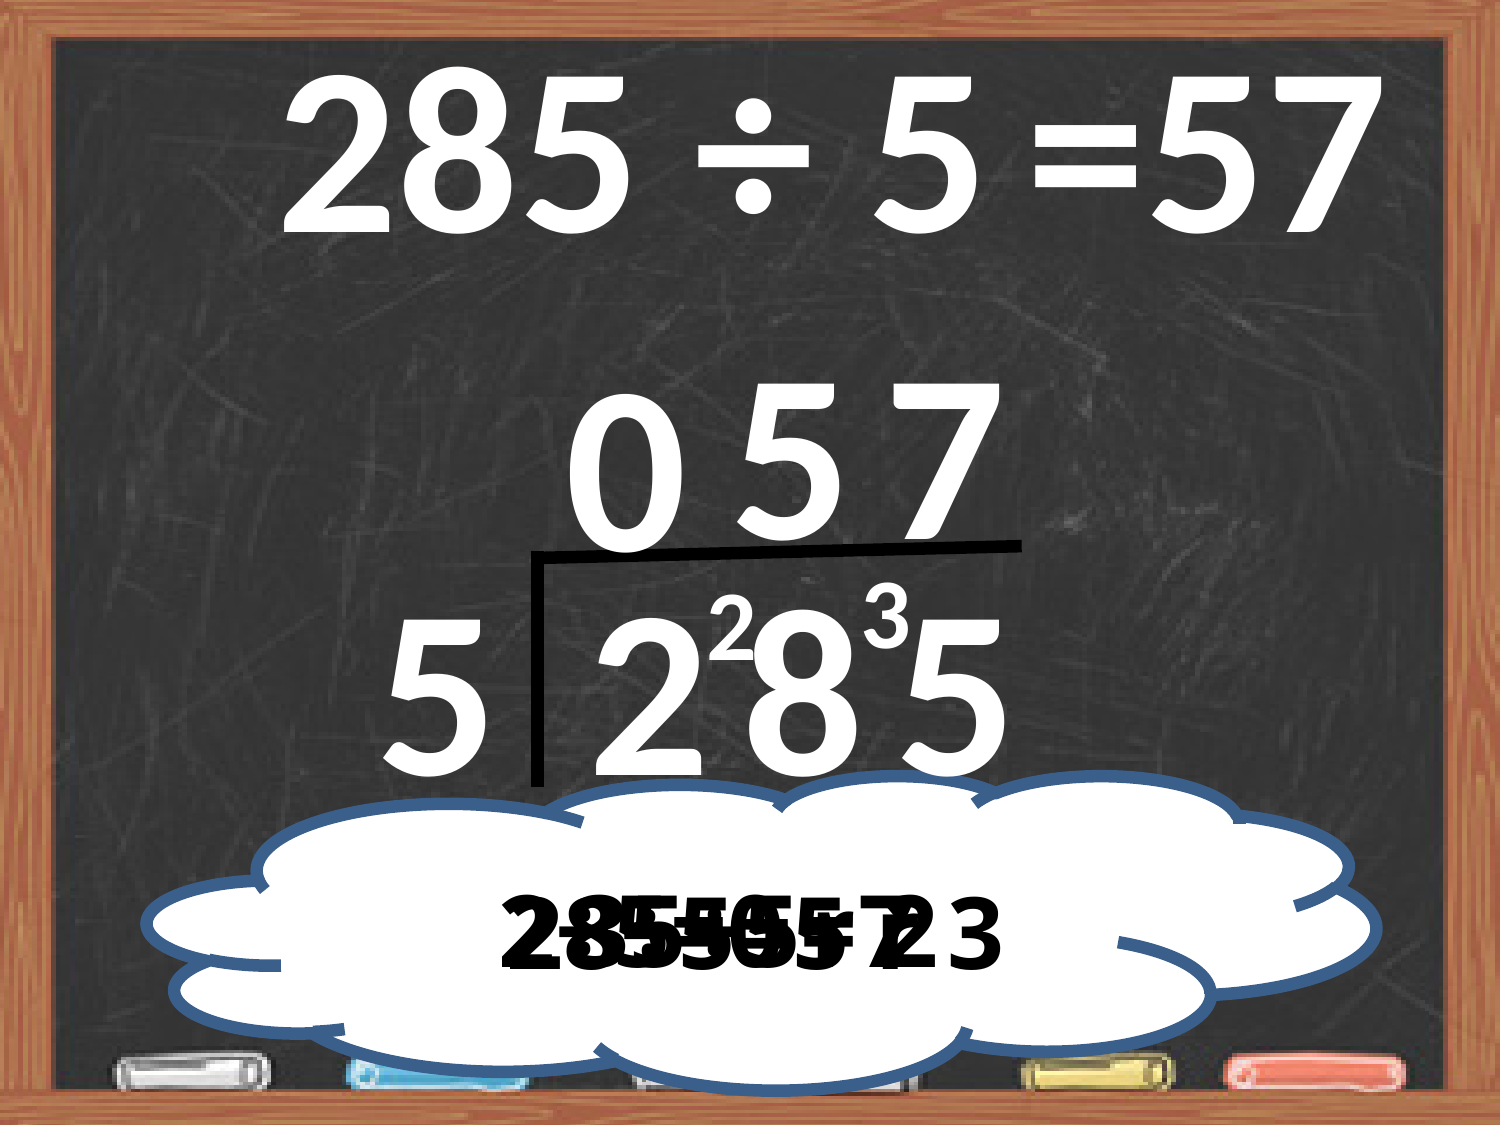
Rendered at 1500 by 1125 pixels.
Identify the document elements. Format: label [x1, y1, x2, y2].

picture [0, 0, 1500, 1125]
text_box [537, 545, 1022, 559]
